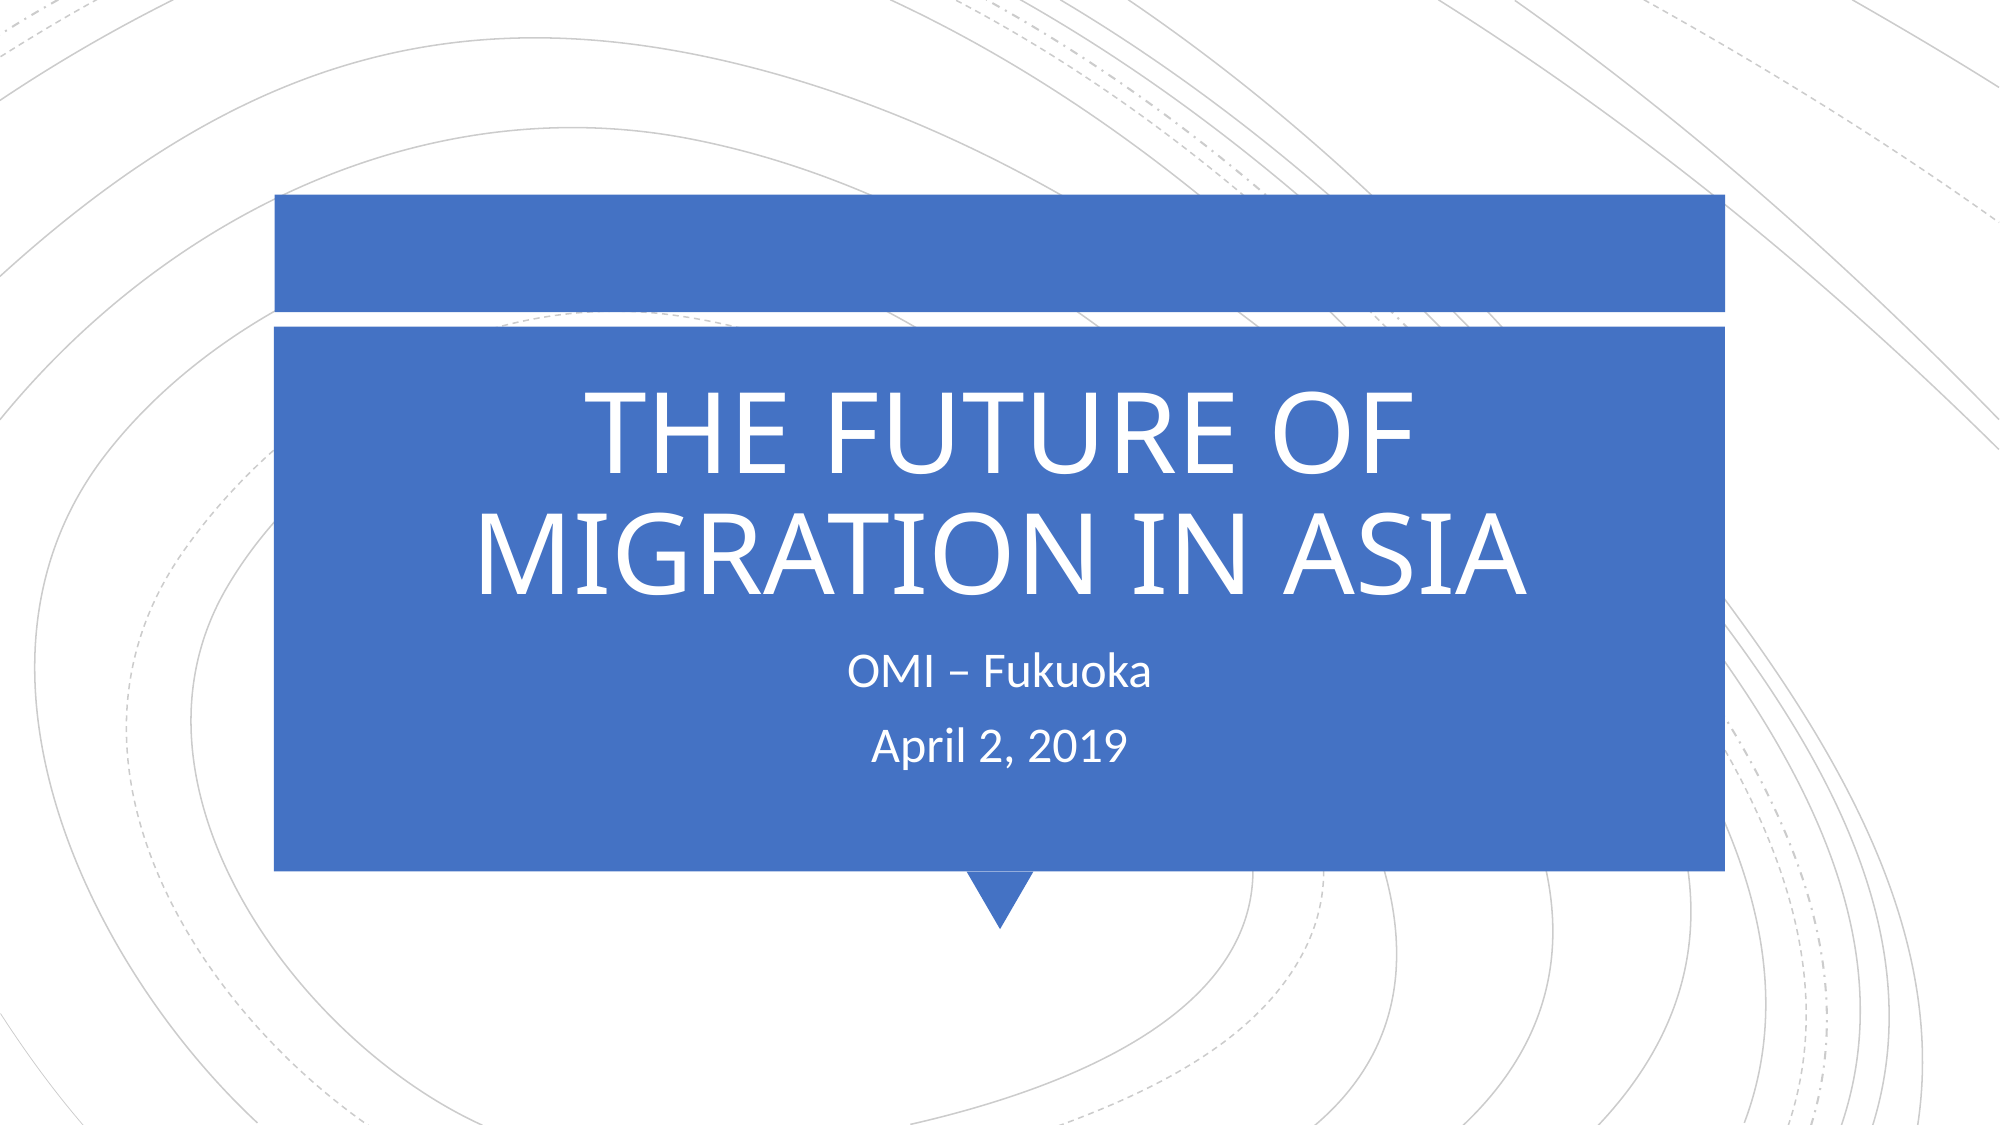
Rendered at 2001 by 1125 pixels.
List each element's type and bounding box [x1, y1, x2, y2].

text_box [273, 194, 1726, 930]
text_box [0, 0, 1999, 1125]
